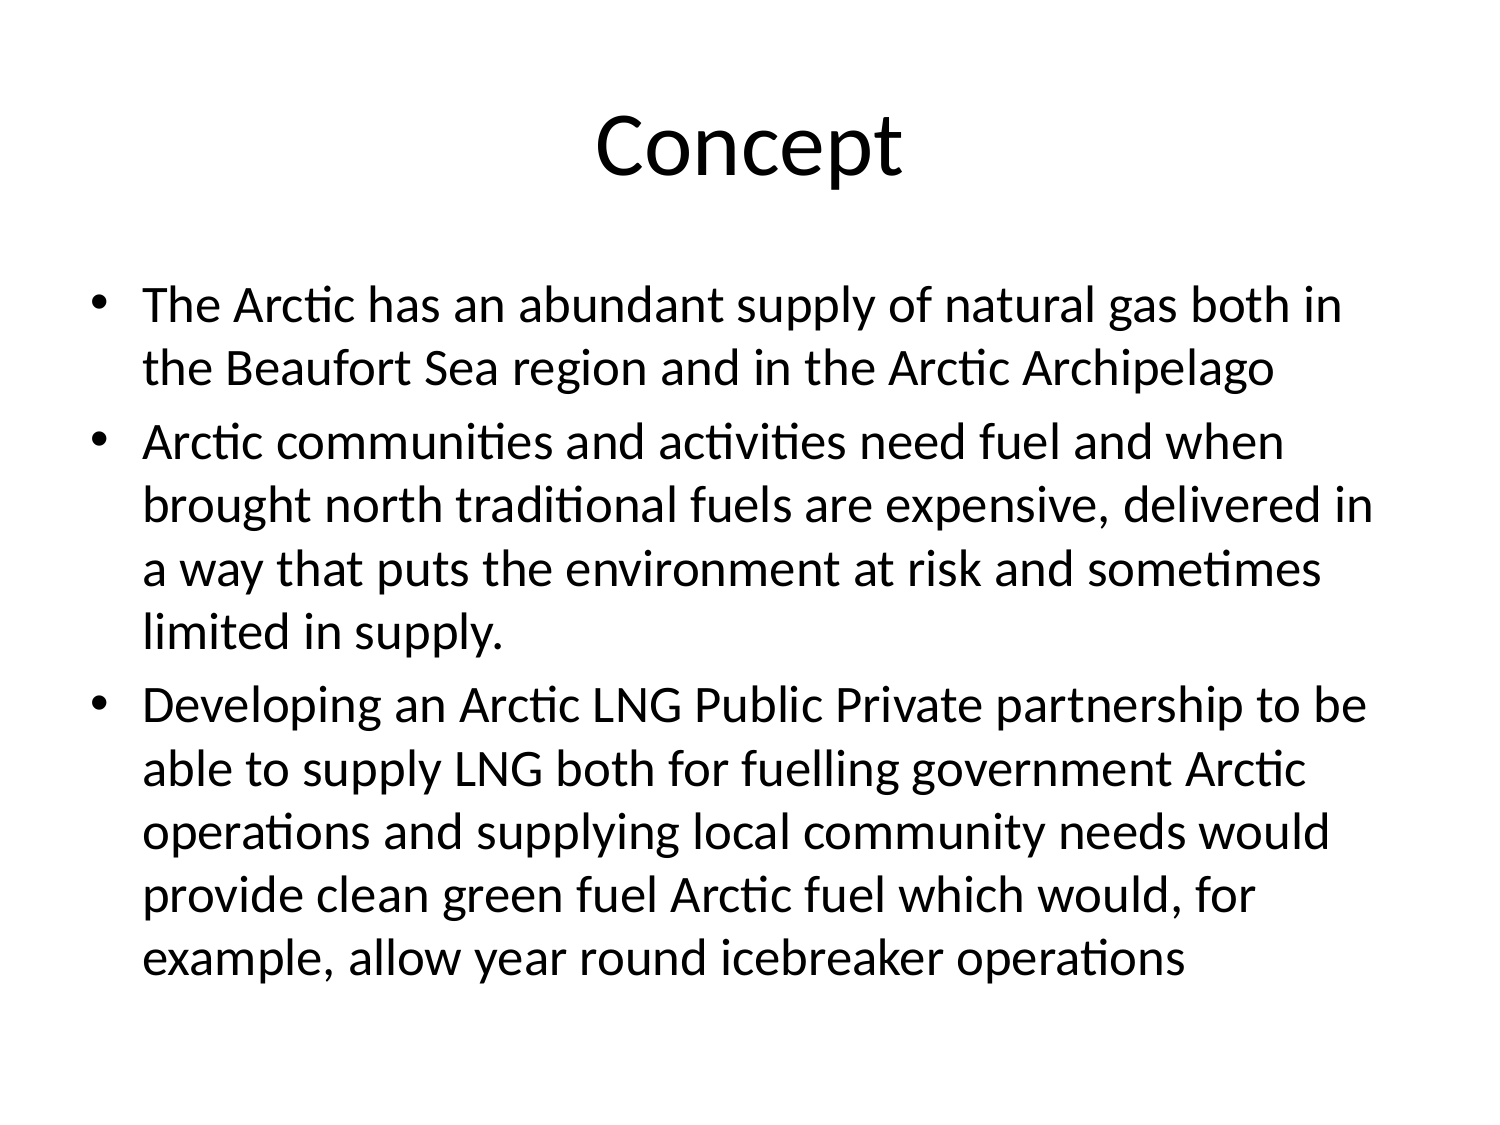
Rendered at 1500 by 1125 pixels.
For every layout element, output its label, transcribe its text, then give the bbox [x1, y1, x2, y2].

list The Arctic has an abundant supply of natural gas both in the Beaufort Sea region and in the Arctic Archipelago Arctic communities and activities need fuel and when brought north traditional fuels are expensive, delivered in a way that puts the environment at risk and sometimes limited in supply. Developing an Arctic LNG Public Private partnership to be able to supply LNG both for fuelling government Arctic operations and supplying local community needs would provide clean green fuel Arctic fuel which would, for example, allow year round icebreaker operations [75, 262, 1425, 1005]
title Concept [75, 45, 1425, 233]
